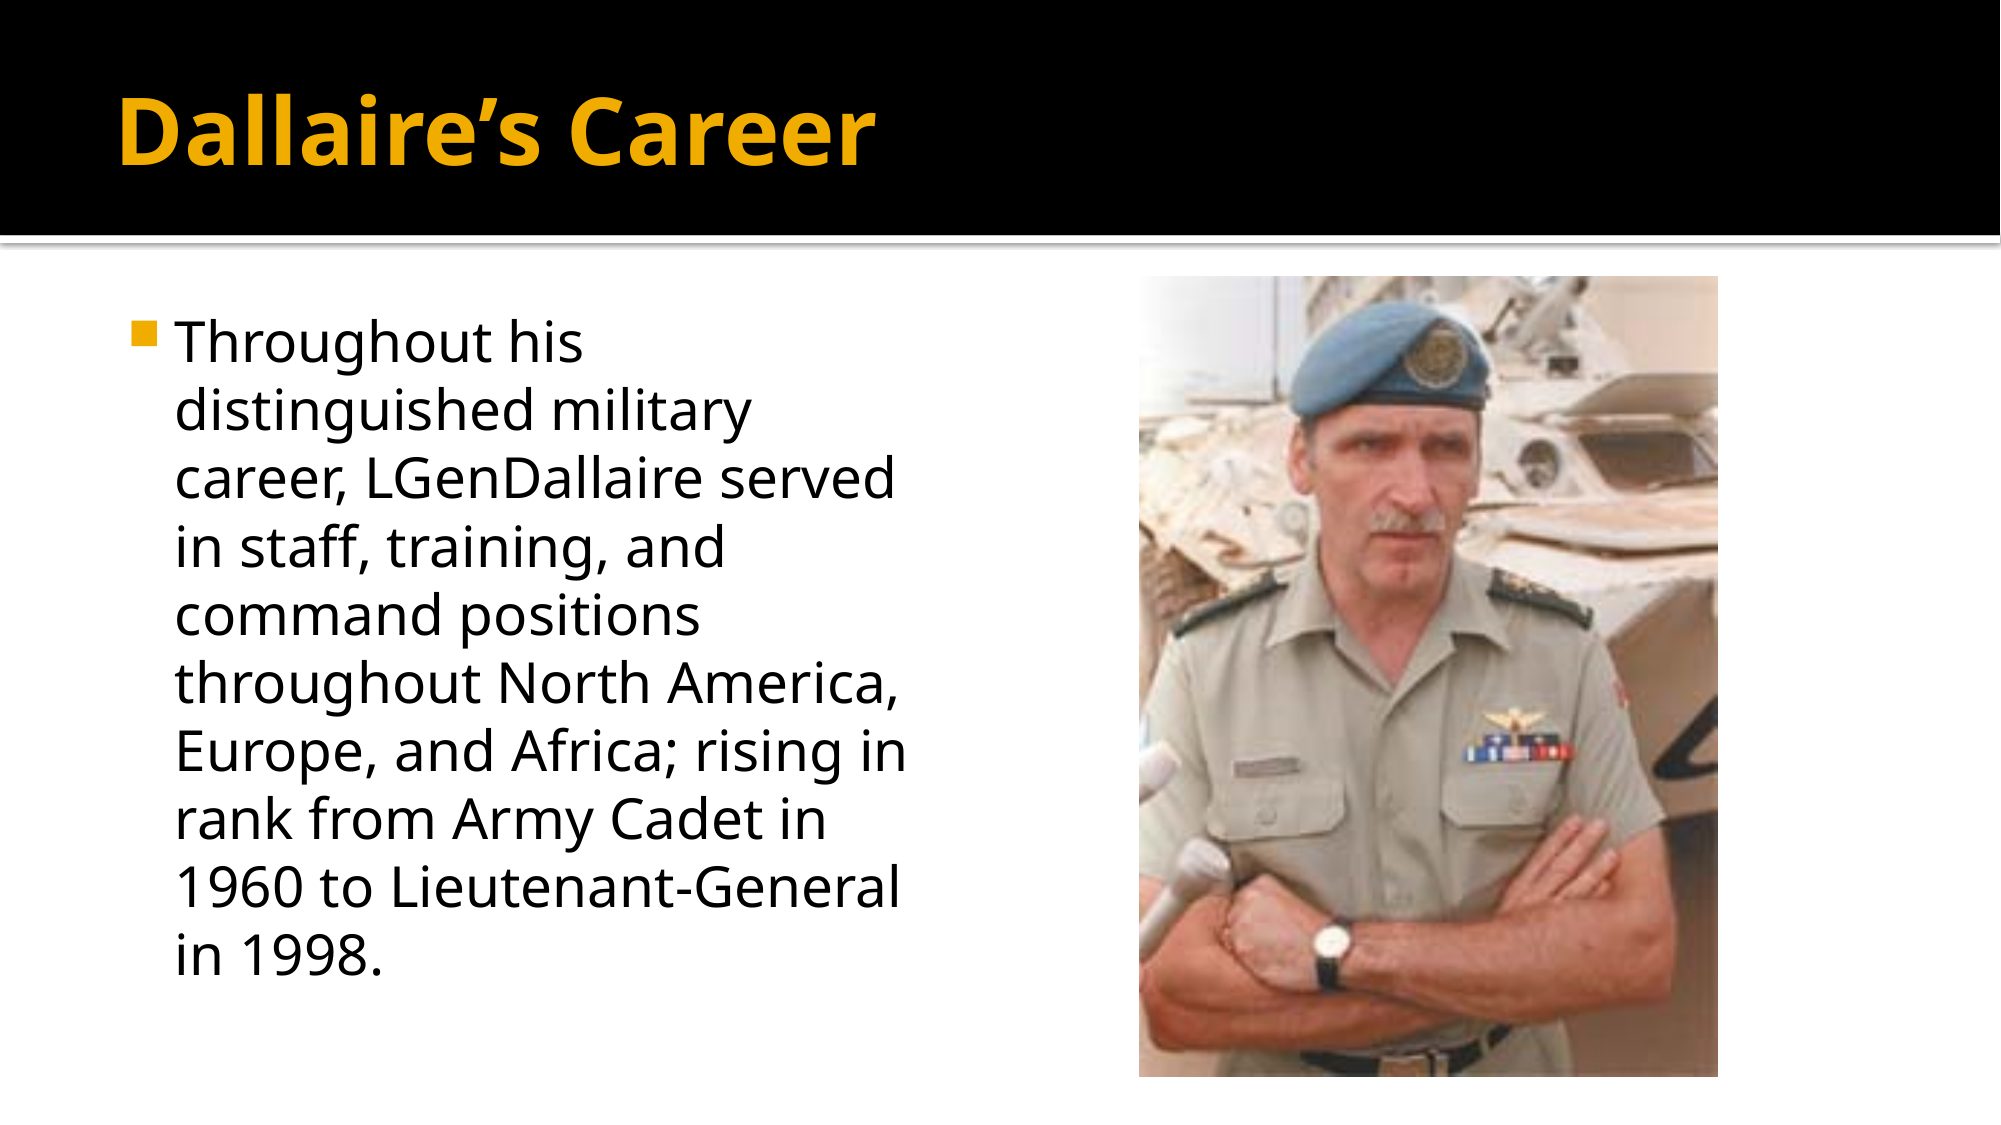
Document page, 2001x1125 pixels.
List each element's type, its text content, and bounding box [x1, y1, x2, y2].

title Dallaire’s Career [99, 25, 1900, 231]
picture [1139, 276, 1718, 1077]
list Throughout his distinguished military career, LGenDallaire served in staff, training, and command positions throughout North America, Europe, and Africa; rising in rank from Army Cadet in 1960 to Lieutenant-General in 1998. [99, 291, 926, 1050]
